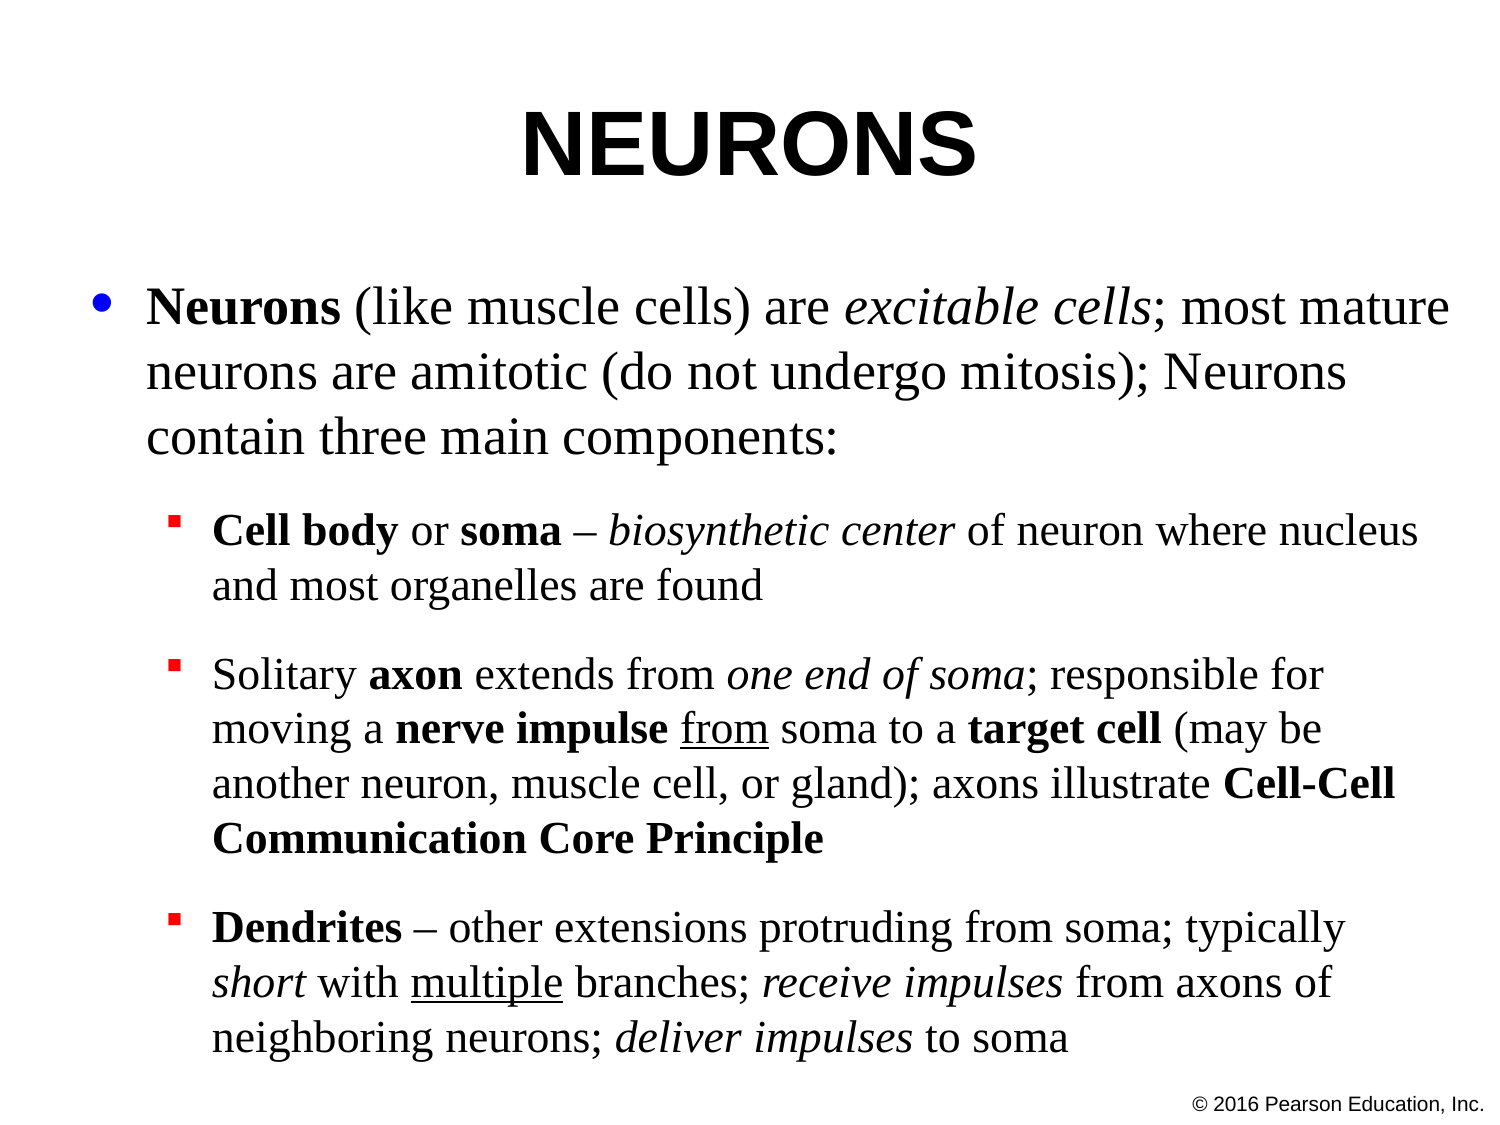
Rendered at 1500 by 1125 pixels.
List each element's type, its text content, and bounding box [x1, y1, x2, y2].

title Neurons [75, 45, 1425, 233]
list Neurons (like muscle cells) are excitable cells; most mature neurons are amitotic (do not undergo mitosis); Neurons contain three main components: Cell body or soma – biosynthetic center of neuron where nucleus and most organelles are found Solitary axon extends from one end of soma; responsible for moving a nerve impulse from soma to a target cell (may be another neuron, muscle cell, or gland); axons illustrate Cell-Cell Communication Core Principle Dendrites – other extensions protruding from soma; typically short with multiple branches; receive impulses from axons of neighboring neurons; deliver impulses to soma [75, 262, 1469, 1083]
footer © 2016 Pearson Education, Inc. [1025, 1082, 1500, 1124]
